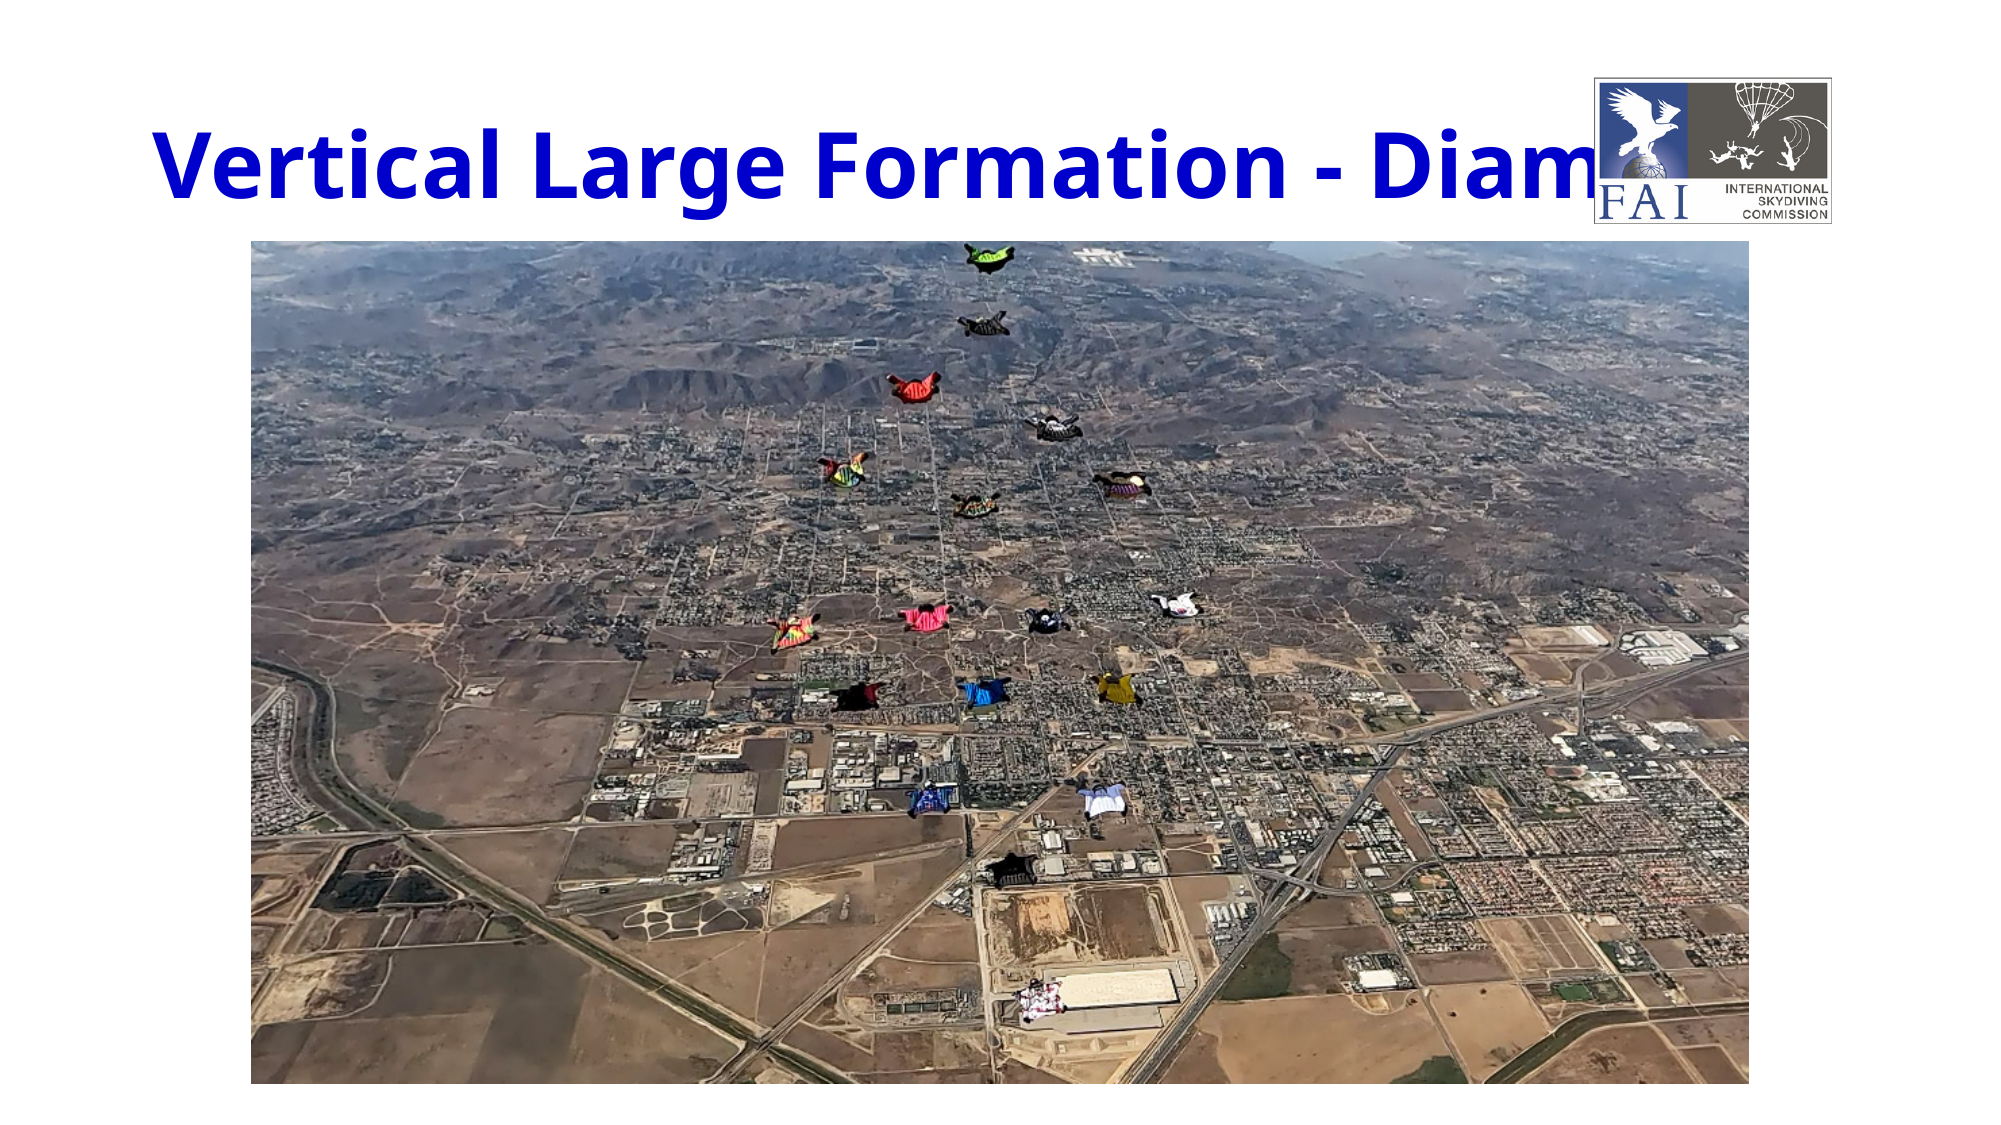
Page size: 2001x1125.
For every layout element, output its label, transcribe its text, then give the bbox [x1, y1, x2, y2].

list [251, 241, 1749, 1084]
title Vertical Large Formation - Diamond [137, 59, 1863, 278]
picture [1594, 77, 1832, 224]
